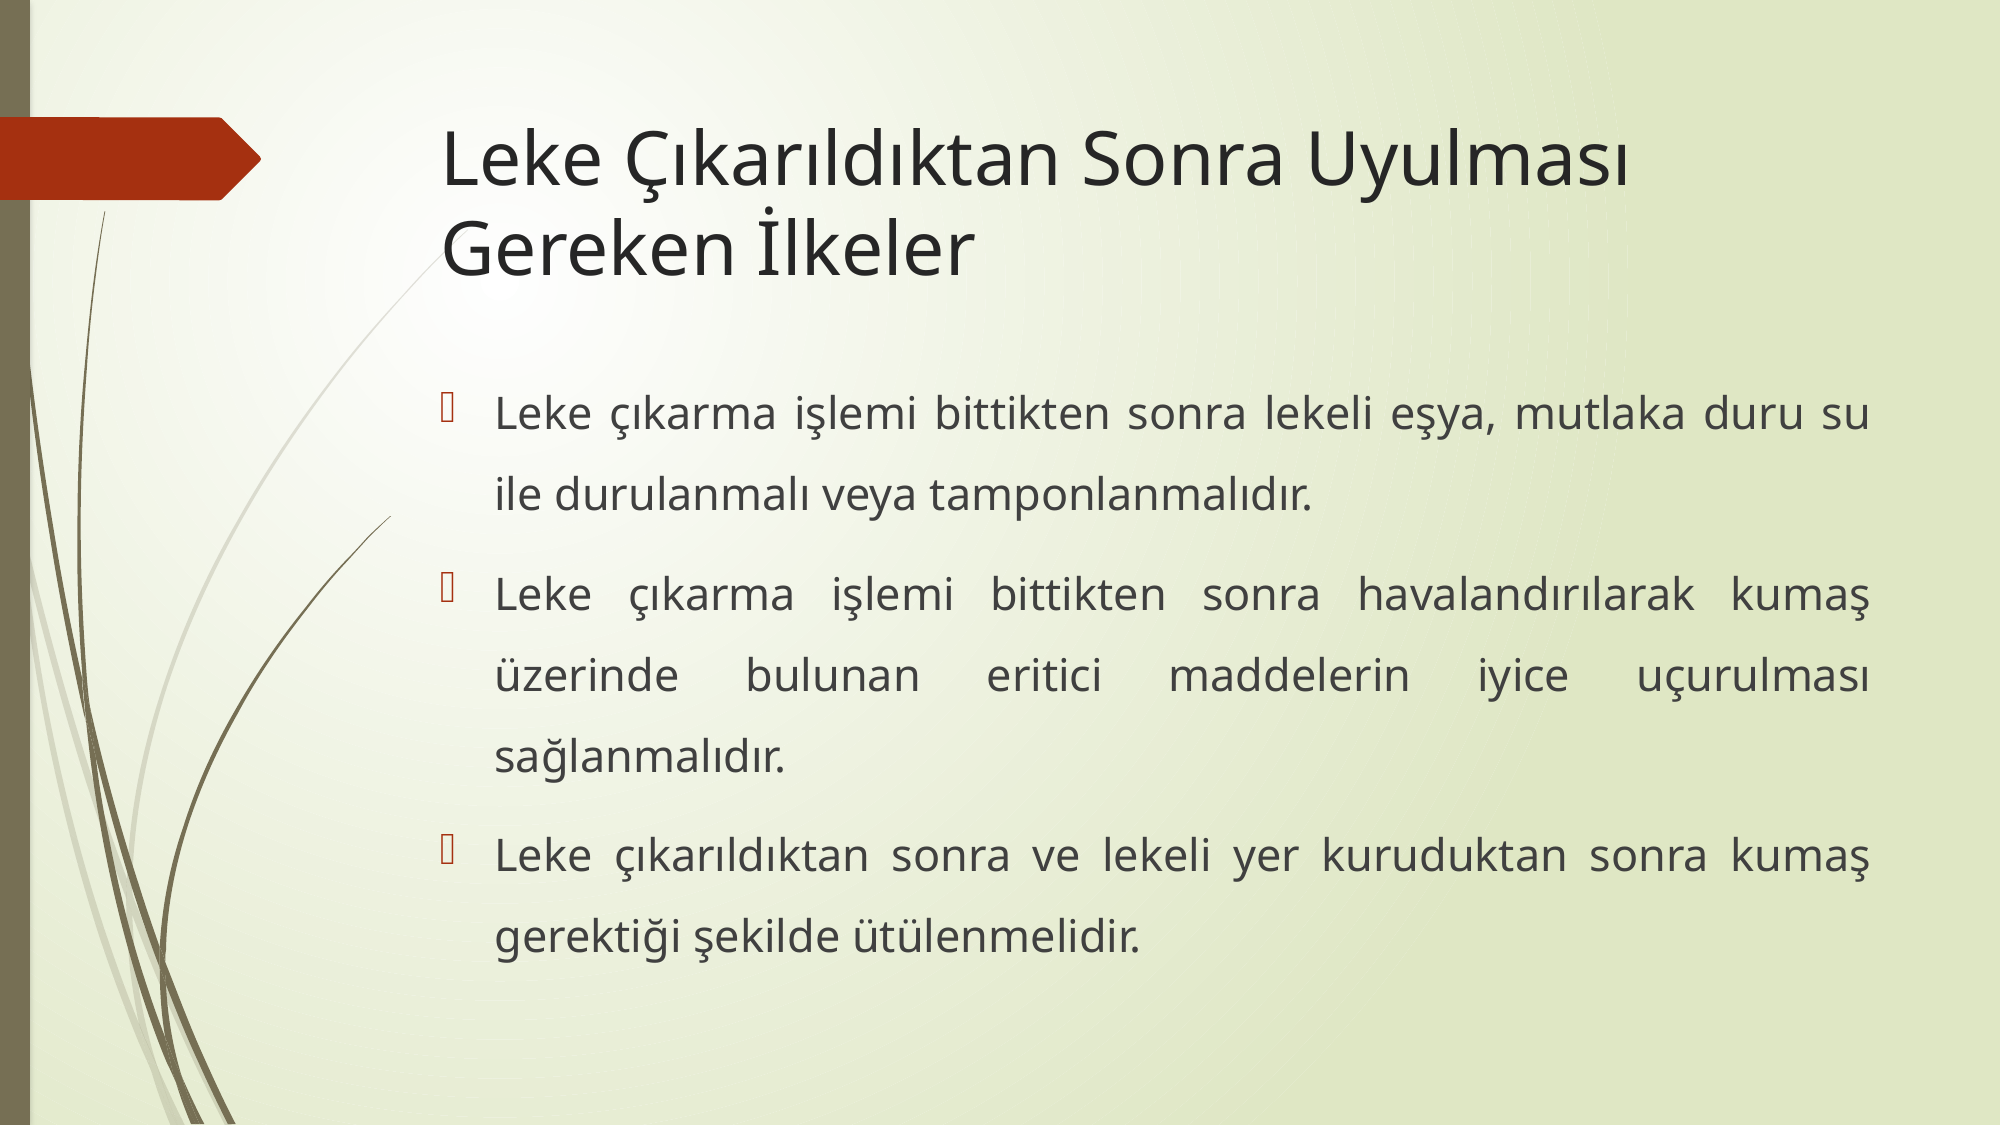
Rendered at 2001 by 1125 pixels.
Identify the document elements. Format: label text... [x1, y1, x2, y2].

list Leke çıkarma işlemi bittikten sonra lekeli eşya, mutlaka duru su ile durulanmalı veya tamponlanmalıdır. Leke çıkarma işlemi bittikten sonra havalandırılarak kumaş üzerinde bulunan eritici maddelerin iyice uçurulması sağlanmalıdır. Leke çıkarıldıktan sonra ve lekeli yer kuruduktan sonra kumaş gerektiği şekilde ütülenmelidir. [424, 350, 1888, 970]
title Leke Çıkarıldıktan Sonra Uyulması Gereken İlkeler [425, 102, 1888, 313]
